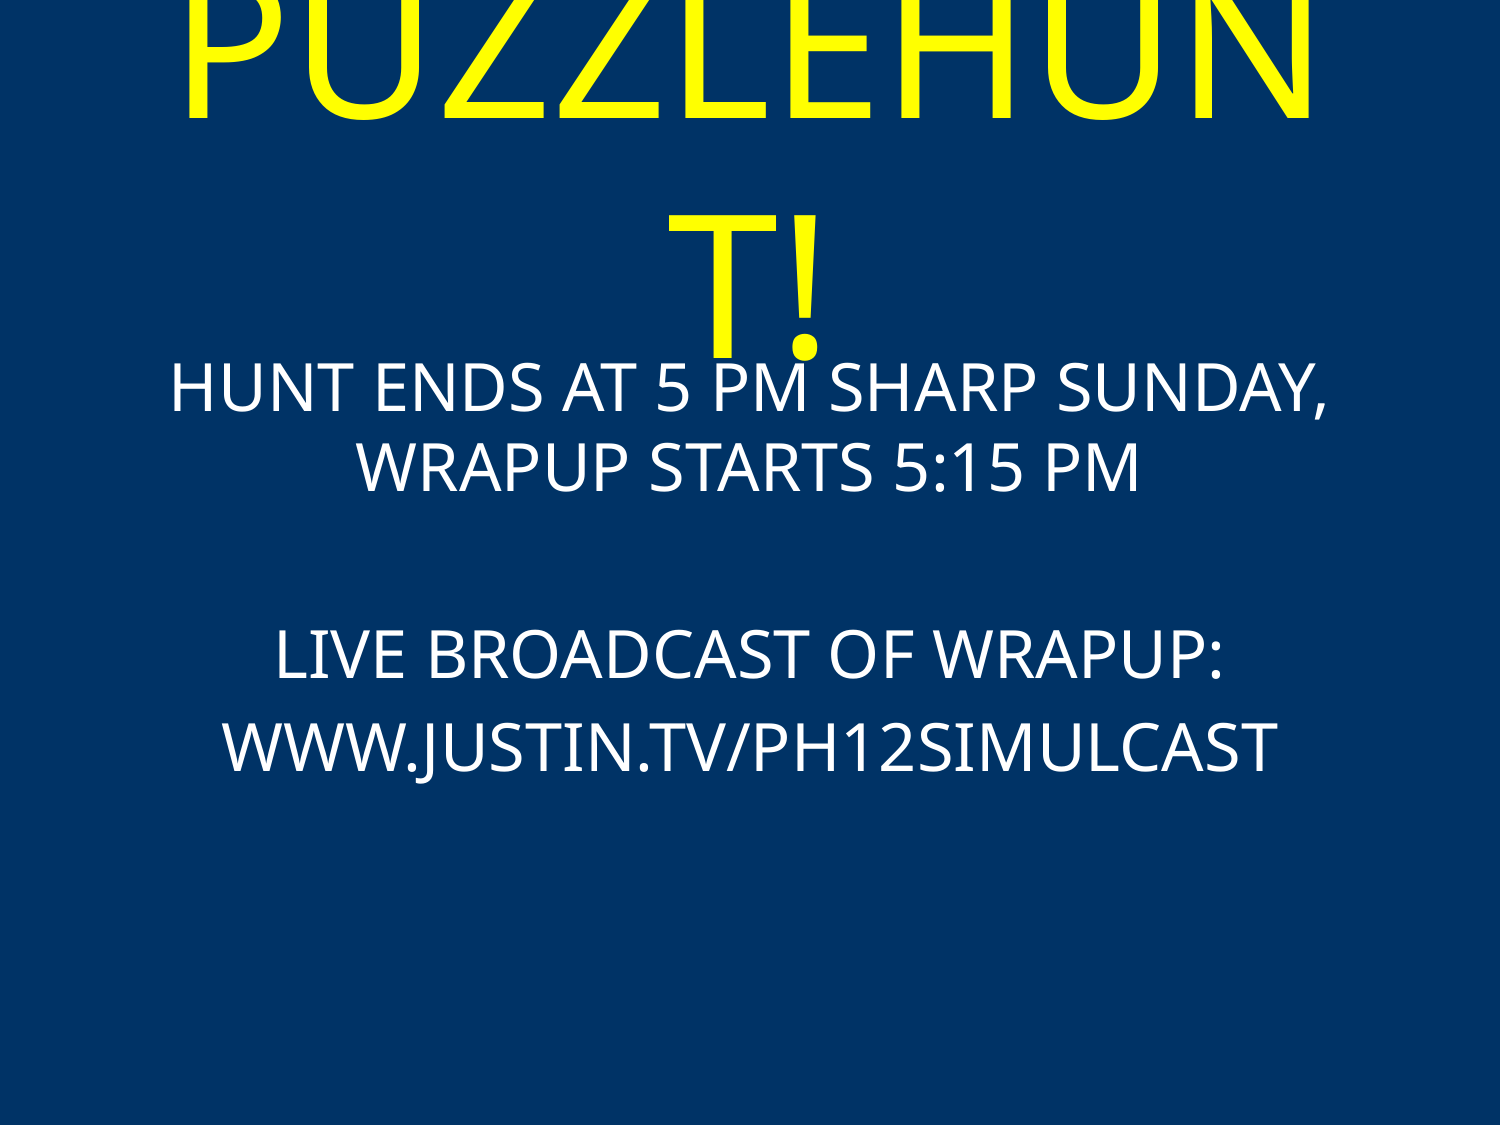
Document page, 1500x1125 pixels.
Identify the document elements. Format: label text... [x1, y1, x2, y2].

subtitle HUNT ENDS AT 5 PM SHARP SUNDAY, WRAPUP STARTS 5:15 PM LIVE BROADCAST OF WRAPUP: WWW.JUSTIN.TV/PH12SIMULCAST [124, 337, 1376, 1013]
title PUZZLEHUNT! [112, 37, 1388, 279]
